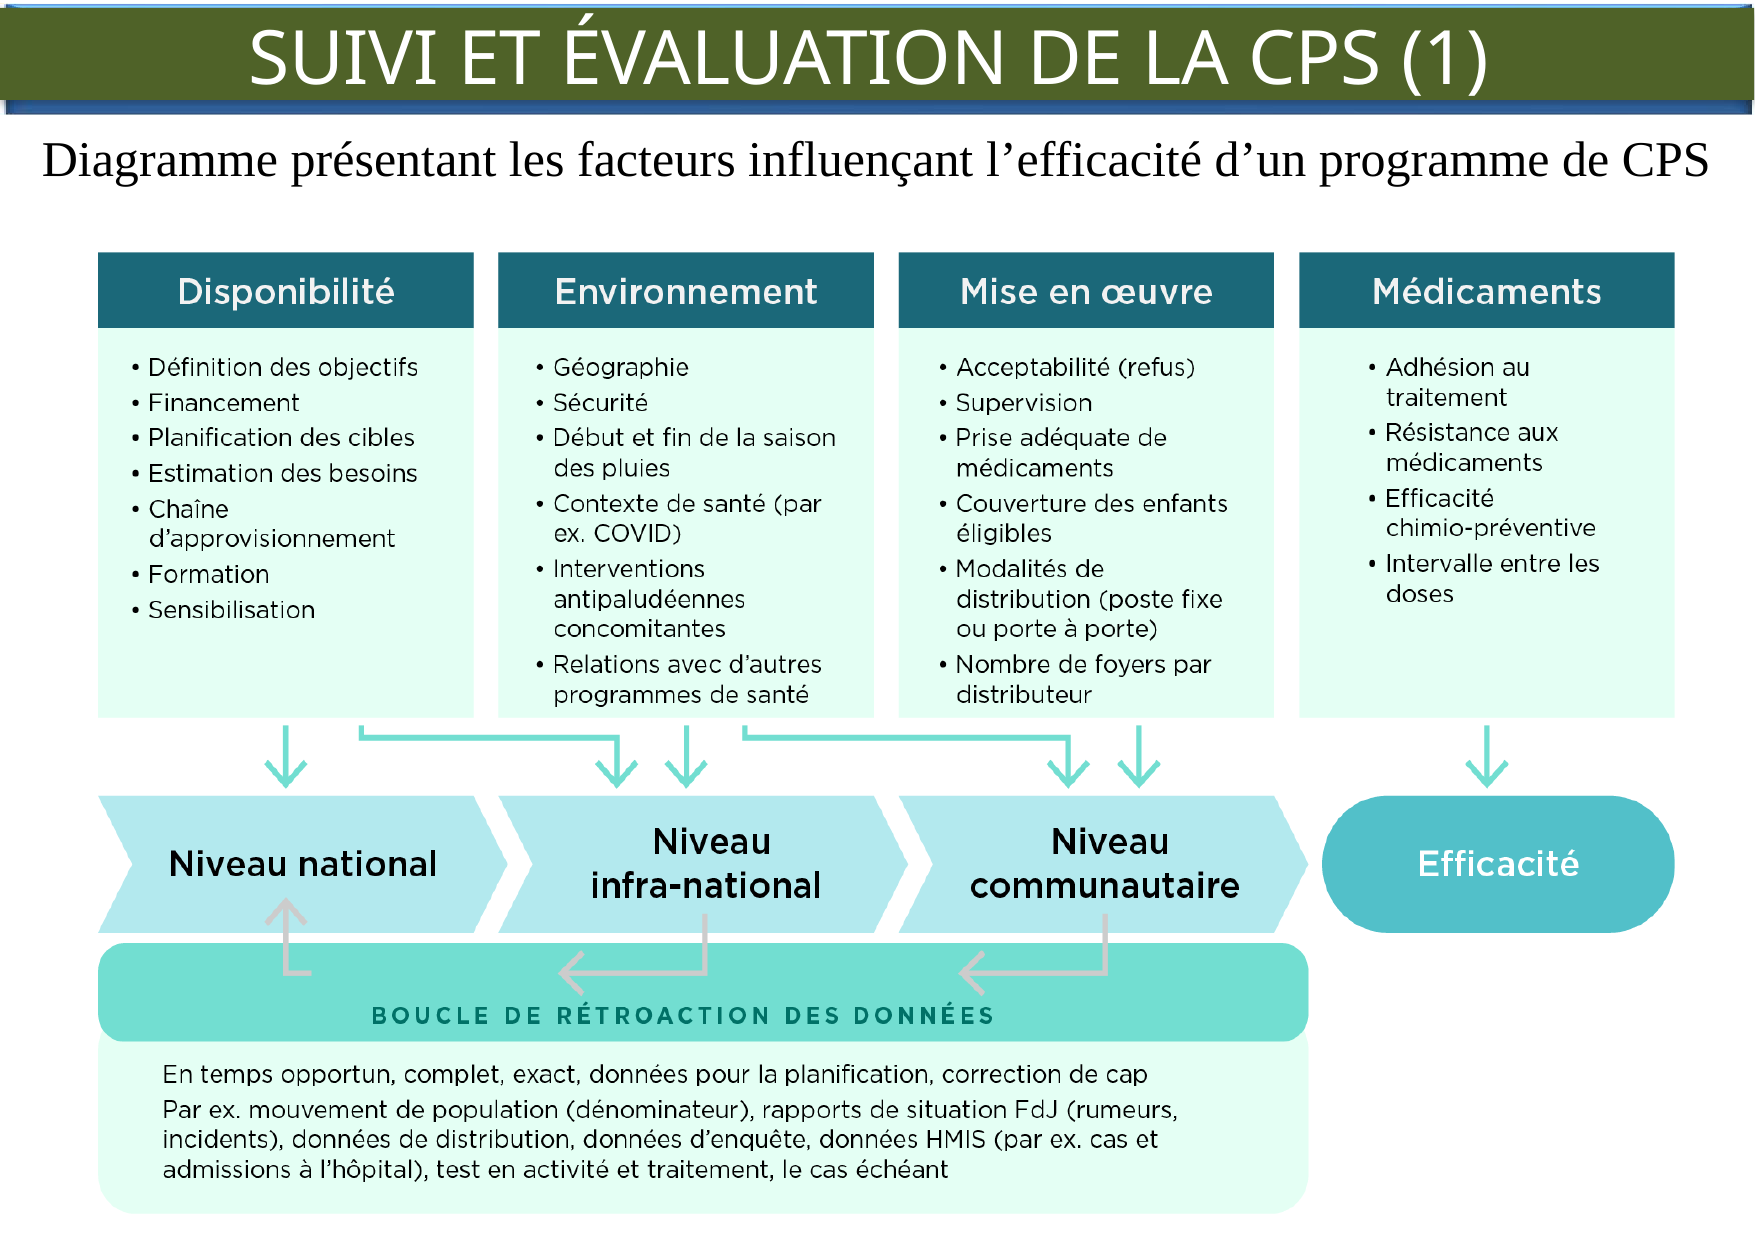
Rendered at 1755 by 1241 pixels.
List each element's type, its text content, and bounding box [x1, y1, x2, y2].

picture [0, 194, 1755, 1241]
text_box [0, 3, 1755, 116]
text_box Diagramme présentant les facteurs influençant l’efficacité d’un programme de CPS [27, 124, 1755, 194]
